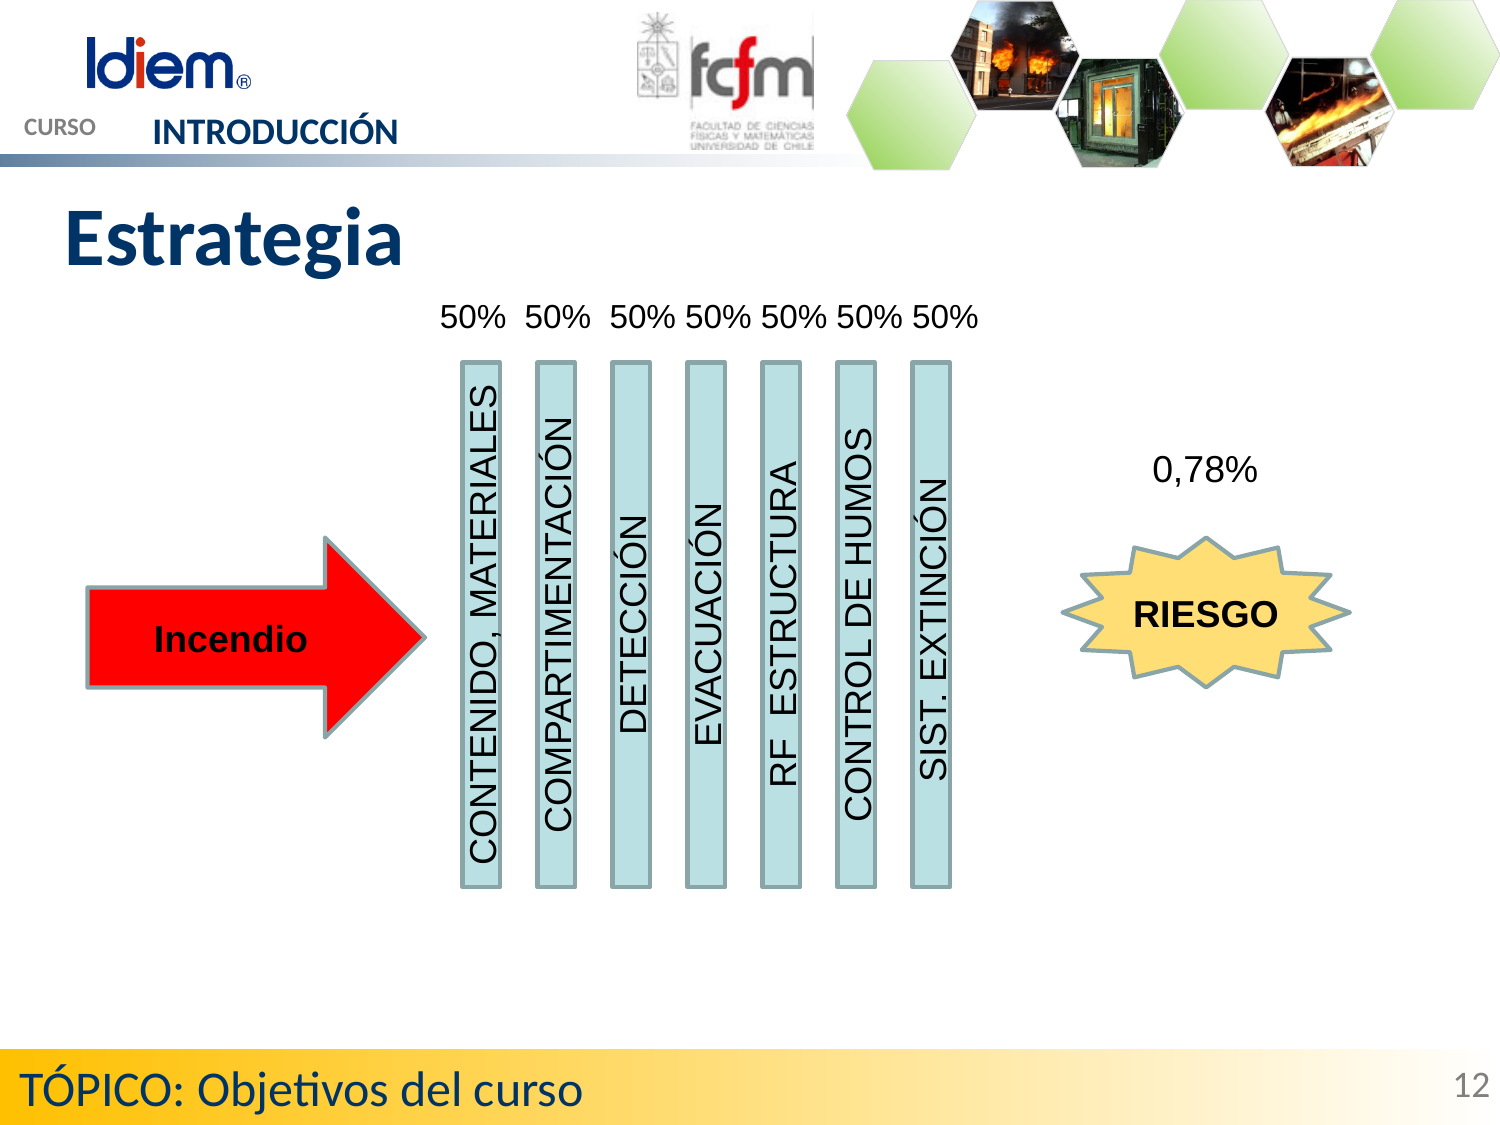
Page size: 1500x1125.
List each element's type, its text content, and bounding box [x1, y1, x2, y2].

text_box [1054, 58, 1185, 168]
picture [637, 12, 814, 150]
text_box [846, 60, 977, 170]
text_box [1264, 57, 1395, 167]
text_box CONTENIDO, MATERIALES [460, 360, 502, 889]
text_box SIST. EXTINCIÓN [910, 360, 952, 889]
text_box INTRODUCCIÓN [137, 99, 637, 160]
text_box [950, 1, 1080, 111]
text_box [1159, 0, 1289, 110]
text_box DETECCIÓN [610, 360, 652, 889]
text_box Estrategia [50, 174, 750, 290]
text_box CURSO [9, 103, 137, 148]
text_box [0, 1049, 1500, 1125]
text_box [1370, 0, 1500, 110]
text_box COMPARTIMENTACIÓN [535, 360, 577, 889]
text_box RIESGO [1060, 535, 1353, 690]
text_box [0, 154, 871, 167]
text_box EVACUACIÓN [685, 360, 727, 889]
text_box CONTROL DE HUMOS [835, 360, 877, 889]
text_box Incendio [85, 535, 428, 740]
text_box 12 [1437, 1052, 1500, 1113]
text_box 0,78% [1137, 437, 1288, 498]
text_box 50% 50% 50% 50% 50% 50% 50% [424, 287, 1013, 343]
text_box RF ESTRUCTURA [760, 360, 802, 889]
text_box TÓPICO: Objetivos del curso [4, 1049, 938, 1124]
picture [87, 37, 251, 89]
